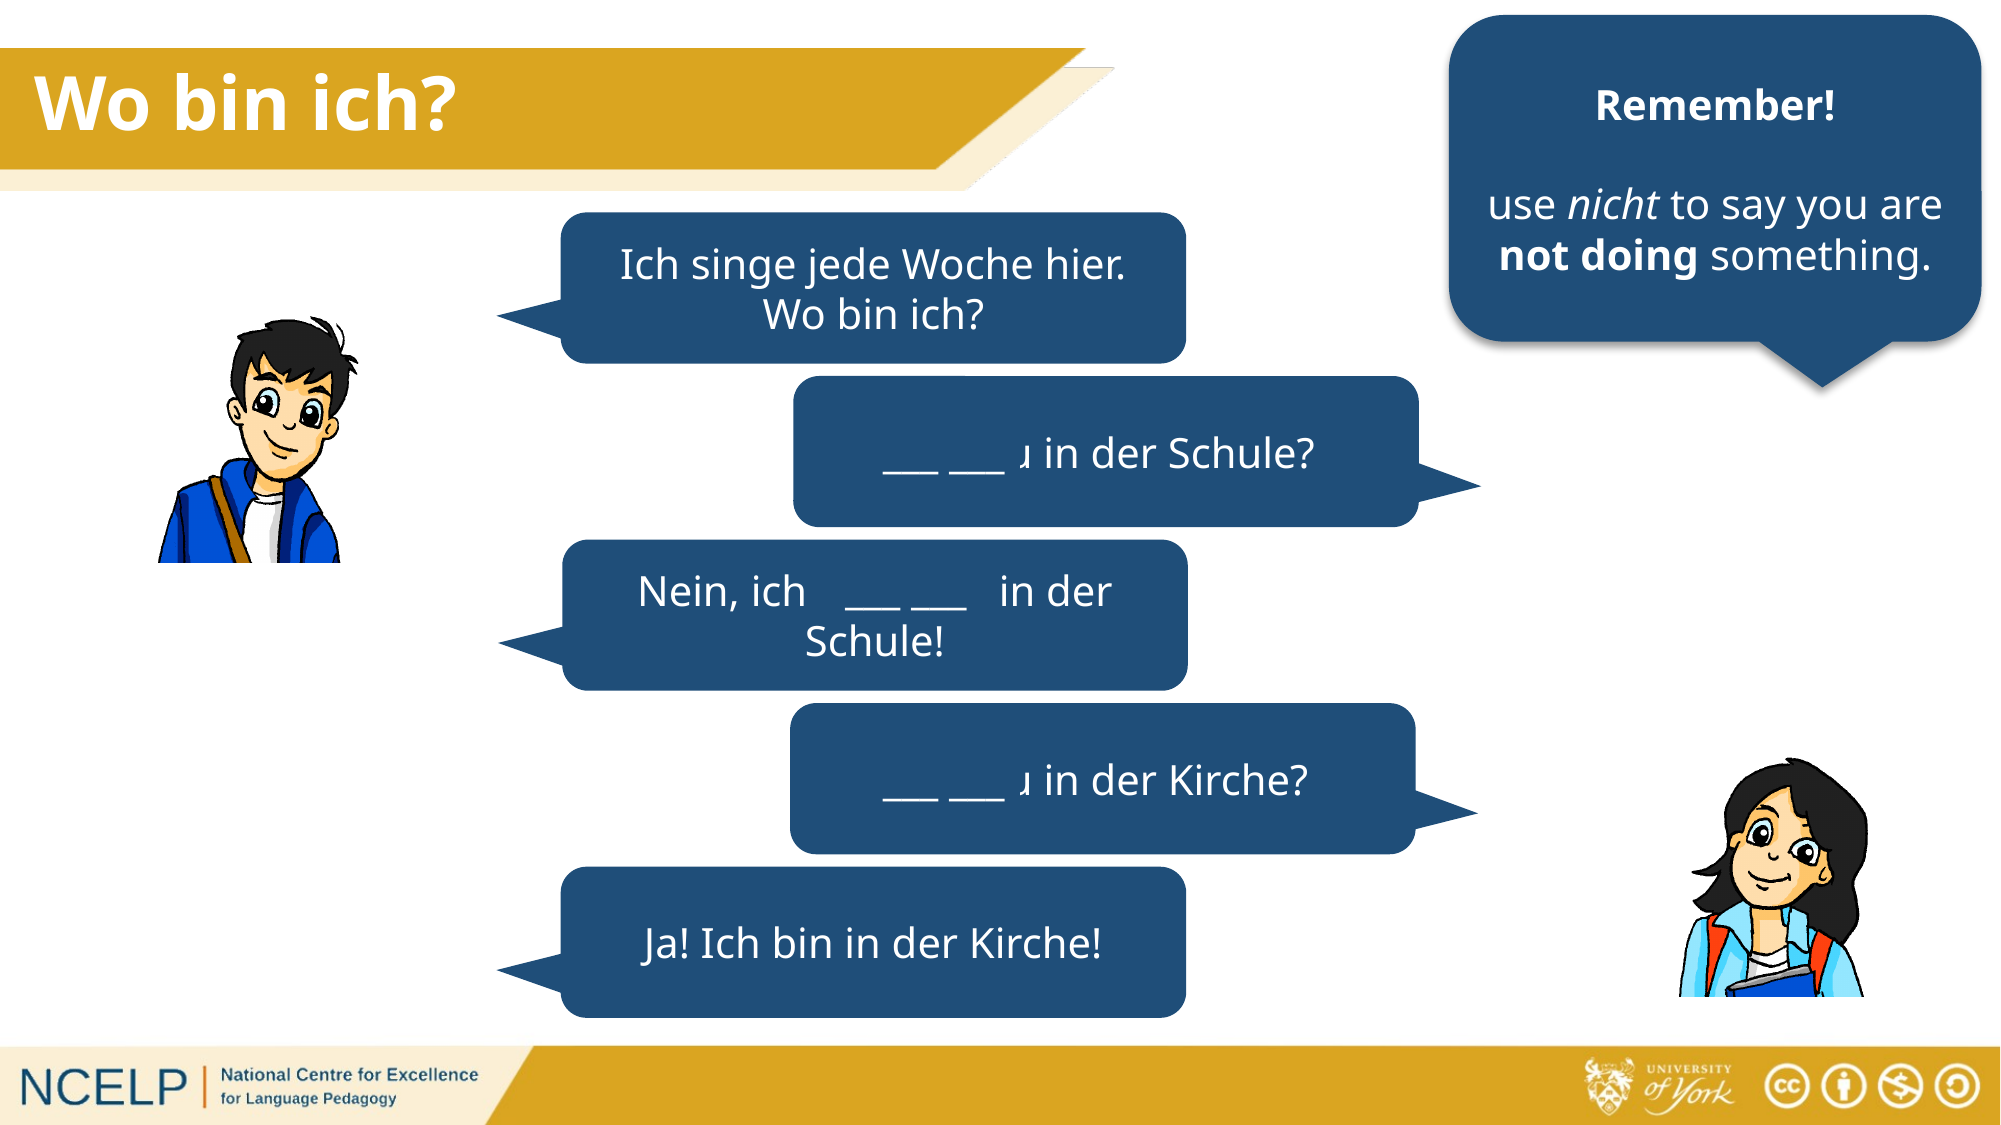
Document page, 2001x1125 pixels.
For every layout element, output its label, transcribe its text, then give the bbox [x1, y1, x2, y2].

text_box Ja! Ich bin in der Kirche! [496, 866, 1187, 1018]
text_box ___ ___ [868, 753, 1020, 804]
text_box Bist du in der Kirche? [789, 703, 1479, 855]
text_box Remember! use nicht to say you are not doing something. [1448, 14, 1982, 388]
text_box Bist du in der Schule? [793, 375, 1482, 528]
picture [0, 0, 2001, 1125]
text_box Nein, ich bin nicht in der Schule! [497, 539, 1188, 691]
text_box ___ ___ [868, 426, 1020, 477]
text_box Ich singe jede Woche hier. Wo bin ich? [496, 212, 1187, 364]
text_box ___ ___ [818, 562, 994, 613]
